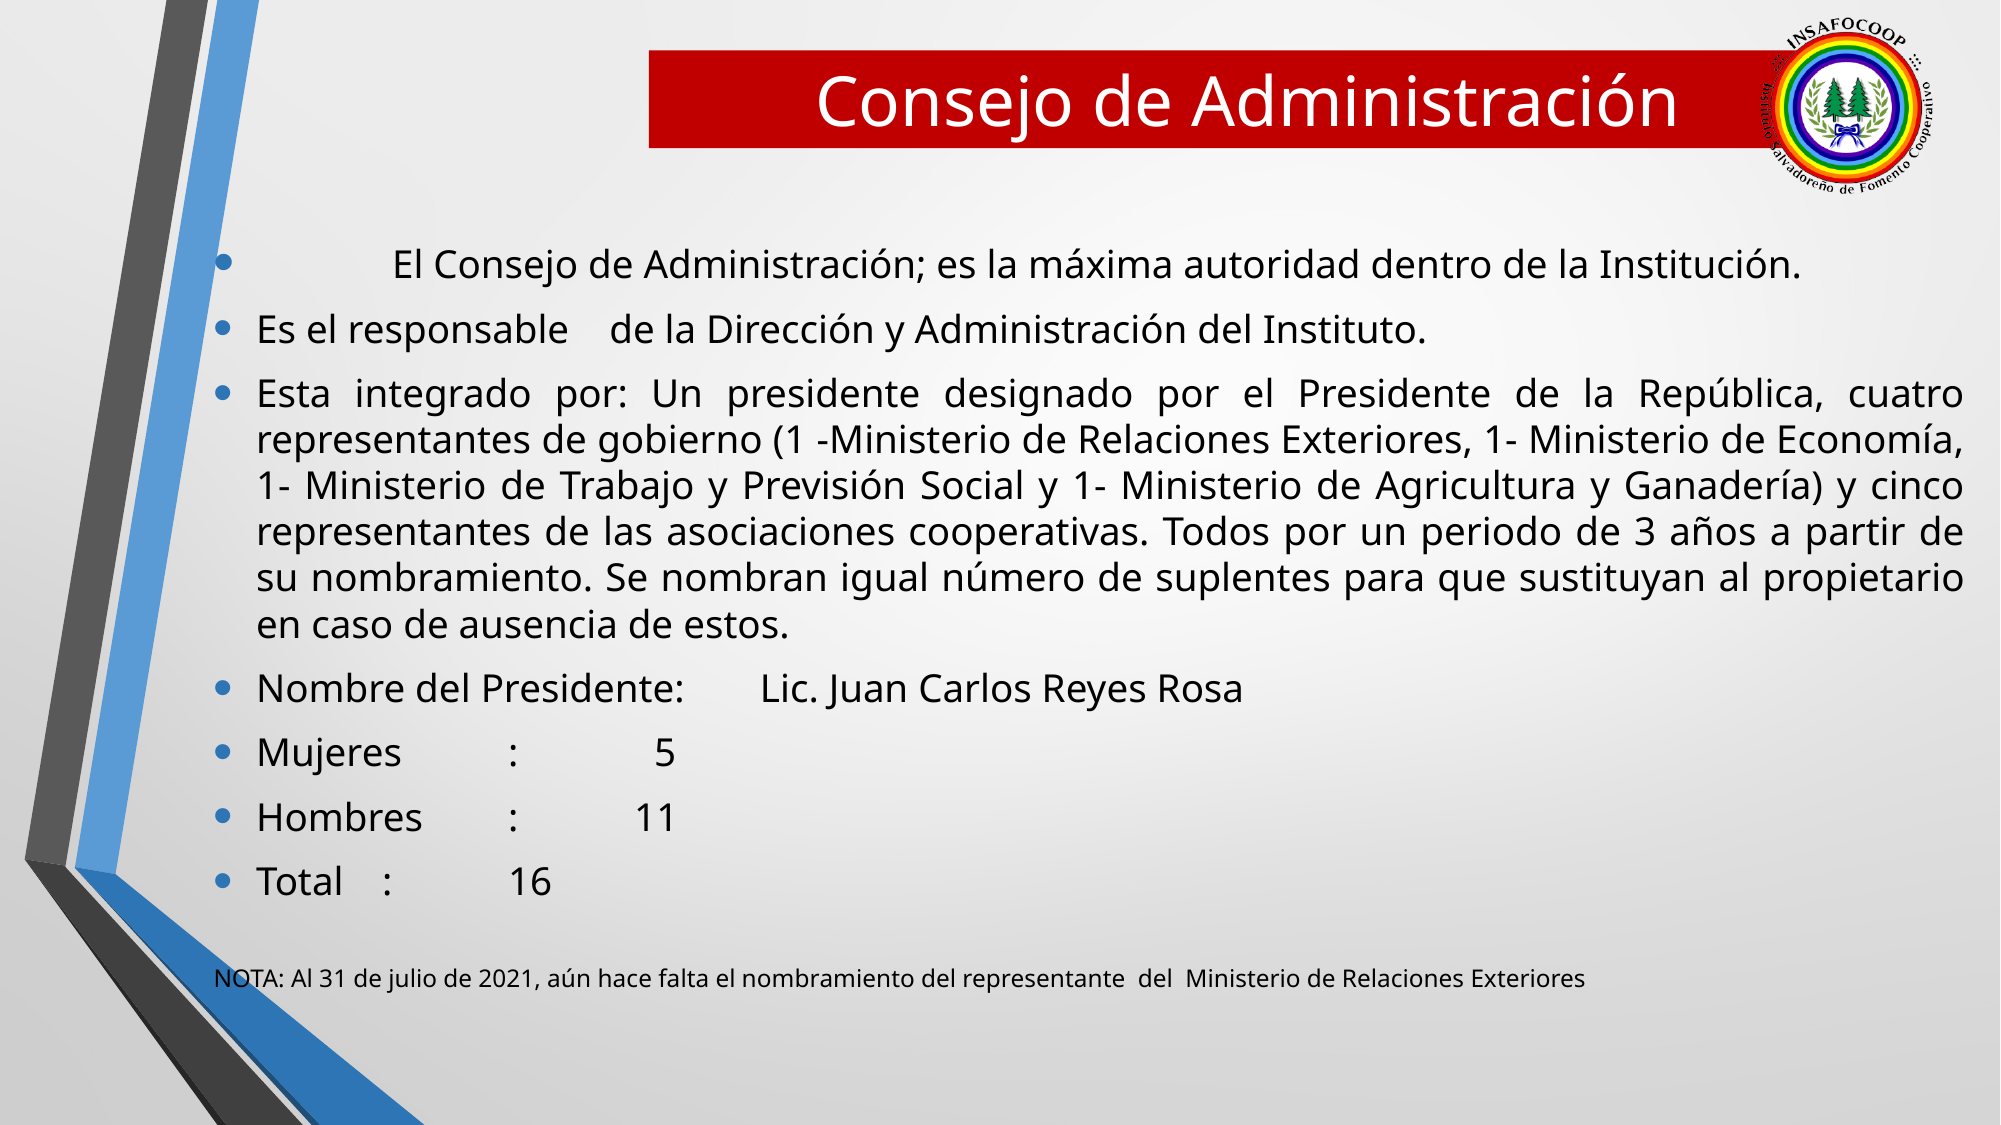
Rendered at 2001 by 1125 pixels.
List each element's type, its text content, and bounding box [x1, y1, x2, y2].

title Consejo de Administración [648, 50, 1759, 149]
picture [1759, 17, 1934, 194]
list El Consejo de Administración; es la máxima autoridad dentro de la Institución. Es el responsable de la Dirección y Administración del Instituto. Esta integrado por: Un presidente designado por el Presidente de la República, cuatro representantes de gobierno (1 -Ministerio de Relaciones Exteriores, 1- Ministerio de Economía, 1- Ministerio de Trabajo y Previsión Social y 1- Ministerio de Agricultura y Ganadería) y cinco representantes de las asociaciones cooperativas. Todos por un periodo de 3 años a partir de su nombramiento. Se nombran igual número de suplentes para que sustituyan al propietario en caso de ausencia de estos. Nombre del Presidente: Lic. Juan Carlos Reyes Rosa Mujeres : 5 Hombres : 11 Total : 16 NOTA: Al 31 de julio de 2021, aún hace falta el nombramiento del representante del Ministerio de Relaciones Exteriores [198, 226, 1981, 1003]
